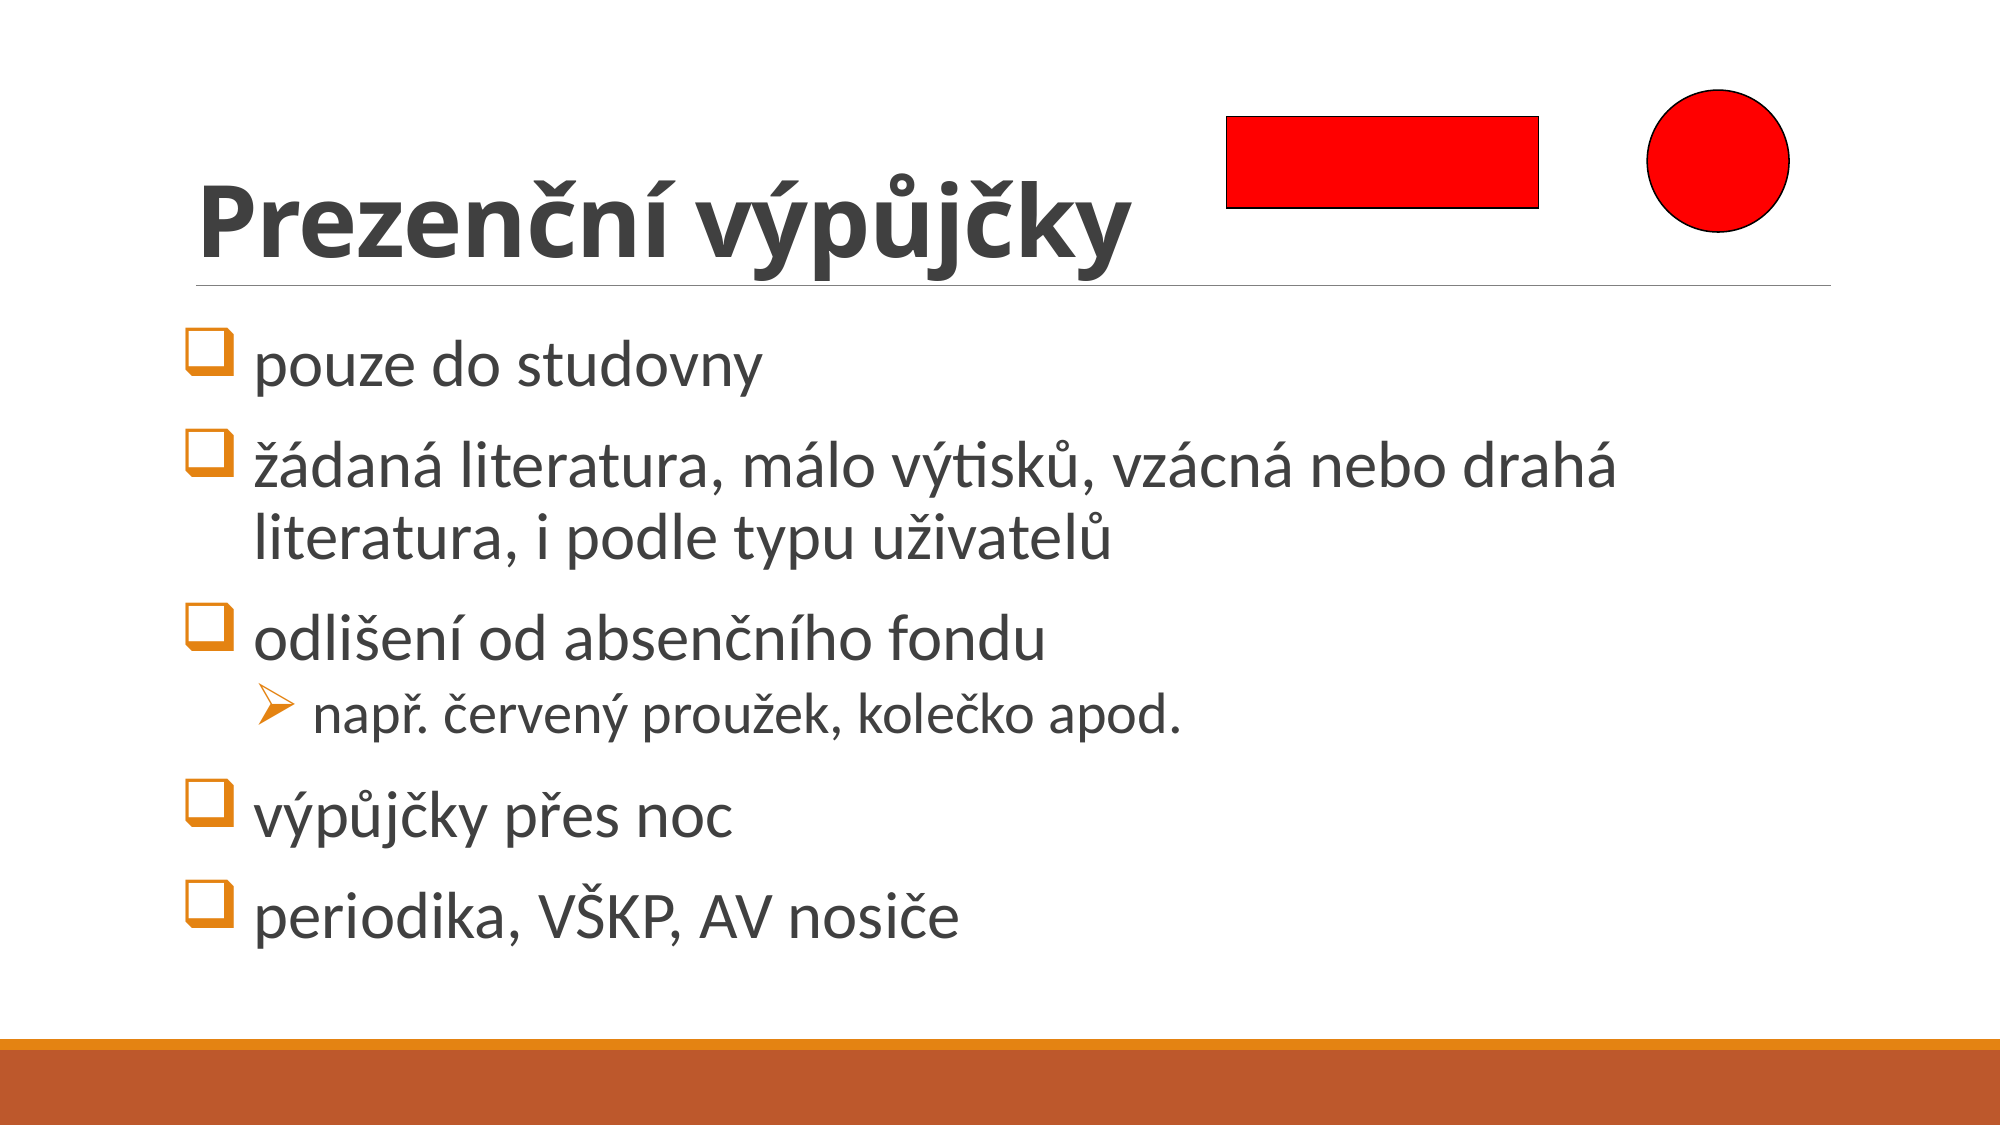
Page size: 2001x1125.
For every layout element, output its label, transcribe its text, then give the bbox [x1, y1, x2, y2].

text_box [1226, 116, 1539, 209]
title Prezenční výpůjčky [180, 47, 1830, 285]
text_box [1647, 90, 1790, 233]
list pouze do studovny žádaná literatura, málo výtisků, vzácná nebo drahá literatura, i podle typu uživatelů odlišení od absenčního fondu např. červený proužek, kolečko apod. výpůjčky přes noc periodika, VŠKP, AV nosiče [180, 321, 1830, 963]
